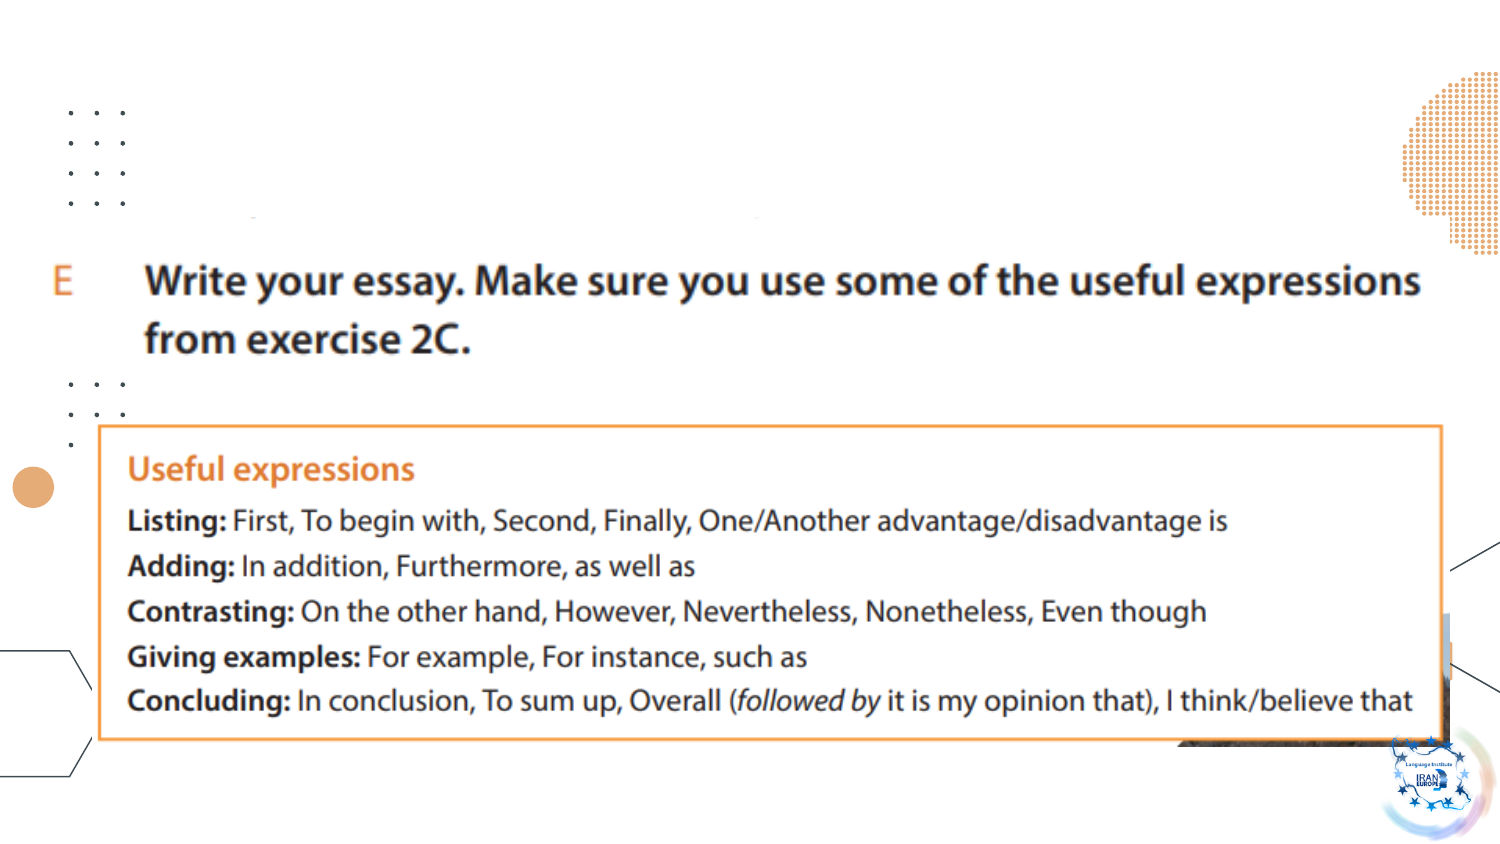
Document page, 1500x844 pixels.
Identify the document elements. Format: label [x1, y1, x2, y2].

picture [92, 419, 1500, 844]
picture [16, 216, 1450, 373]
